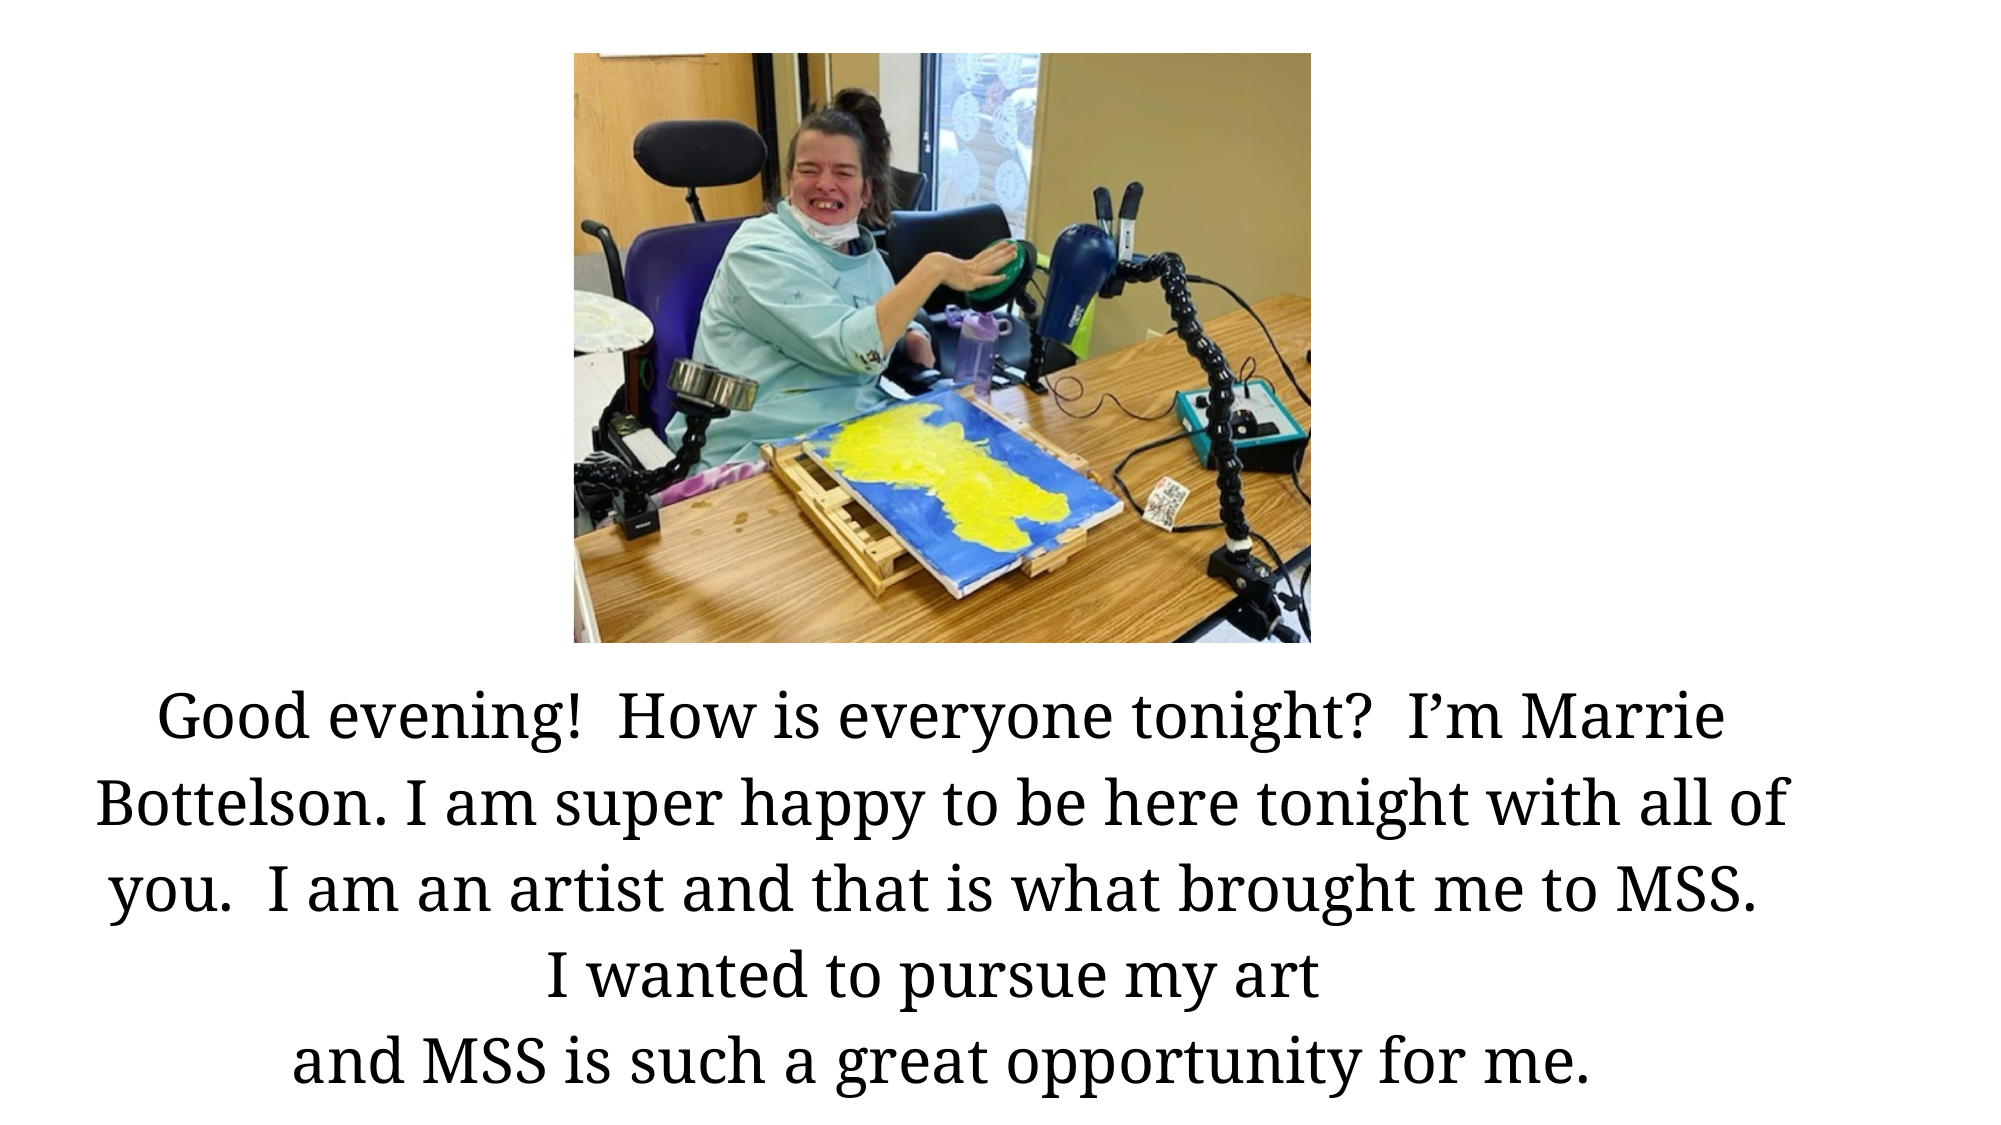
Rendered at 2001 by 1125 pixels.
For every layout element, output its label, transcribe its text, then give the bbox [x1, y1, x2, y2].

picture [573, 52, 1311, 643]
subtitle Good evening! How is everyone tonight? I’m Marrie Bottelson. I am super happy to be here tonight with all of you. I am an artist and that is what brought me to MSS. I wanted to pursue my art and MSS is such a great opportunity for me. [59, 657, 1826, 930]
